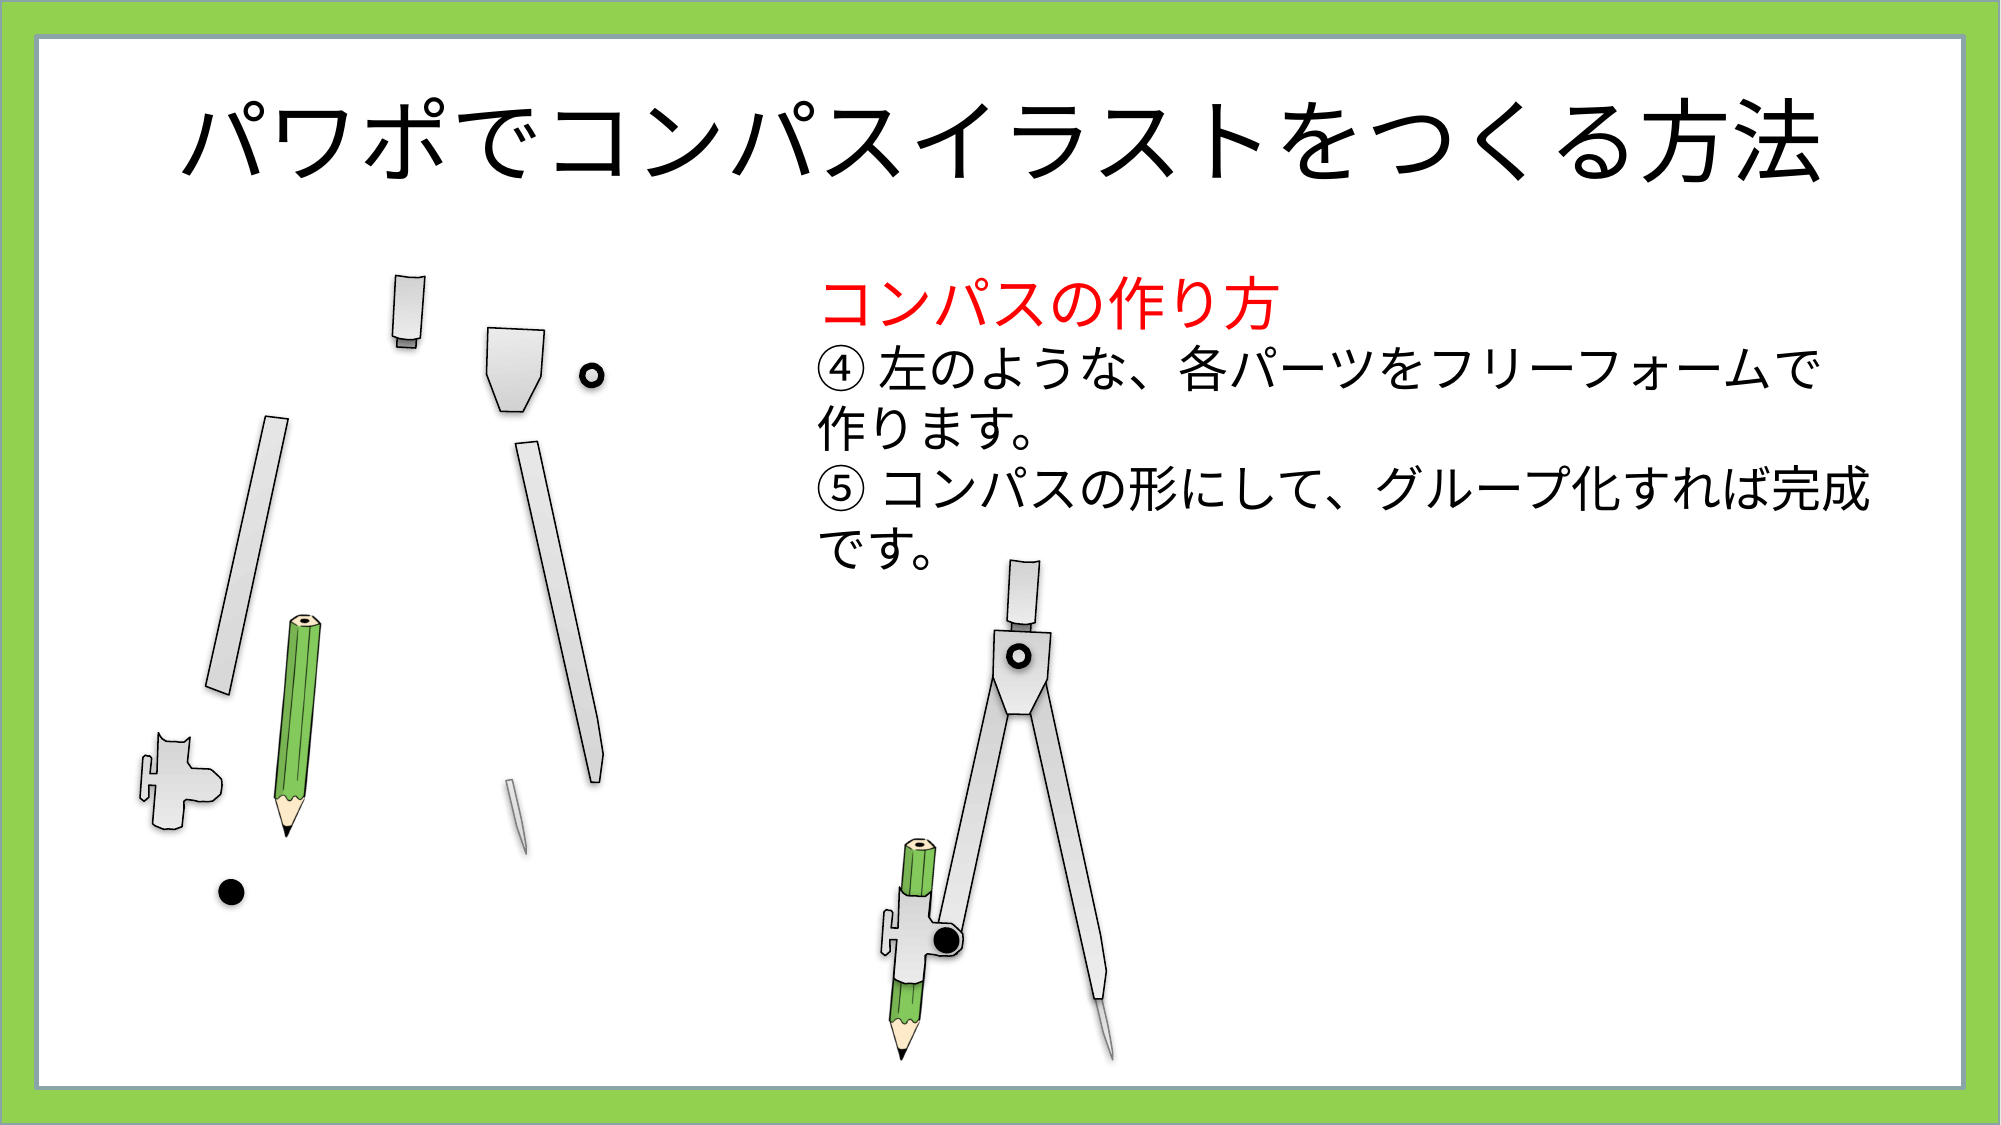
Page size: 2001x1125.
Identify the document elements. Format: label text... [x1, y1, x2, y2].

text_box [389, 273, 430, 347]
text_box [485, 326, 546, 413]
text_box [581, 364, 603, 386]
text_box [514, 440, 604, 784]
picture [817, 1014, 958, 1079]
text_box [505, 778, 527, 855]
title パワポでコンパスイラストをつくる方法 [99, 45, 1900, 233]
text_box [204, 415, 289, 696]
text_box [412, 694, 718, 1125]
picture [239, 596, 409, 855]
text_box コンパスの作り方 ④左のような、各パーツをフリーフォームで 作ります。 ⑤コンパスの形にして、グループ化すれば完成です。 [801, 259, 1900, 585]
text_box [763, 557, 1204, 1014]
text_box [157, 724, 241, 910]
